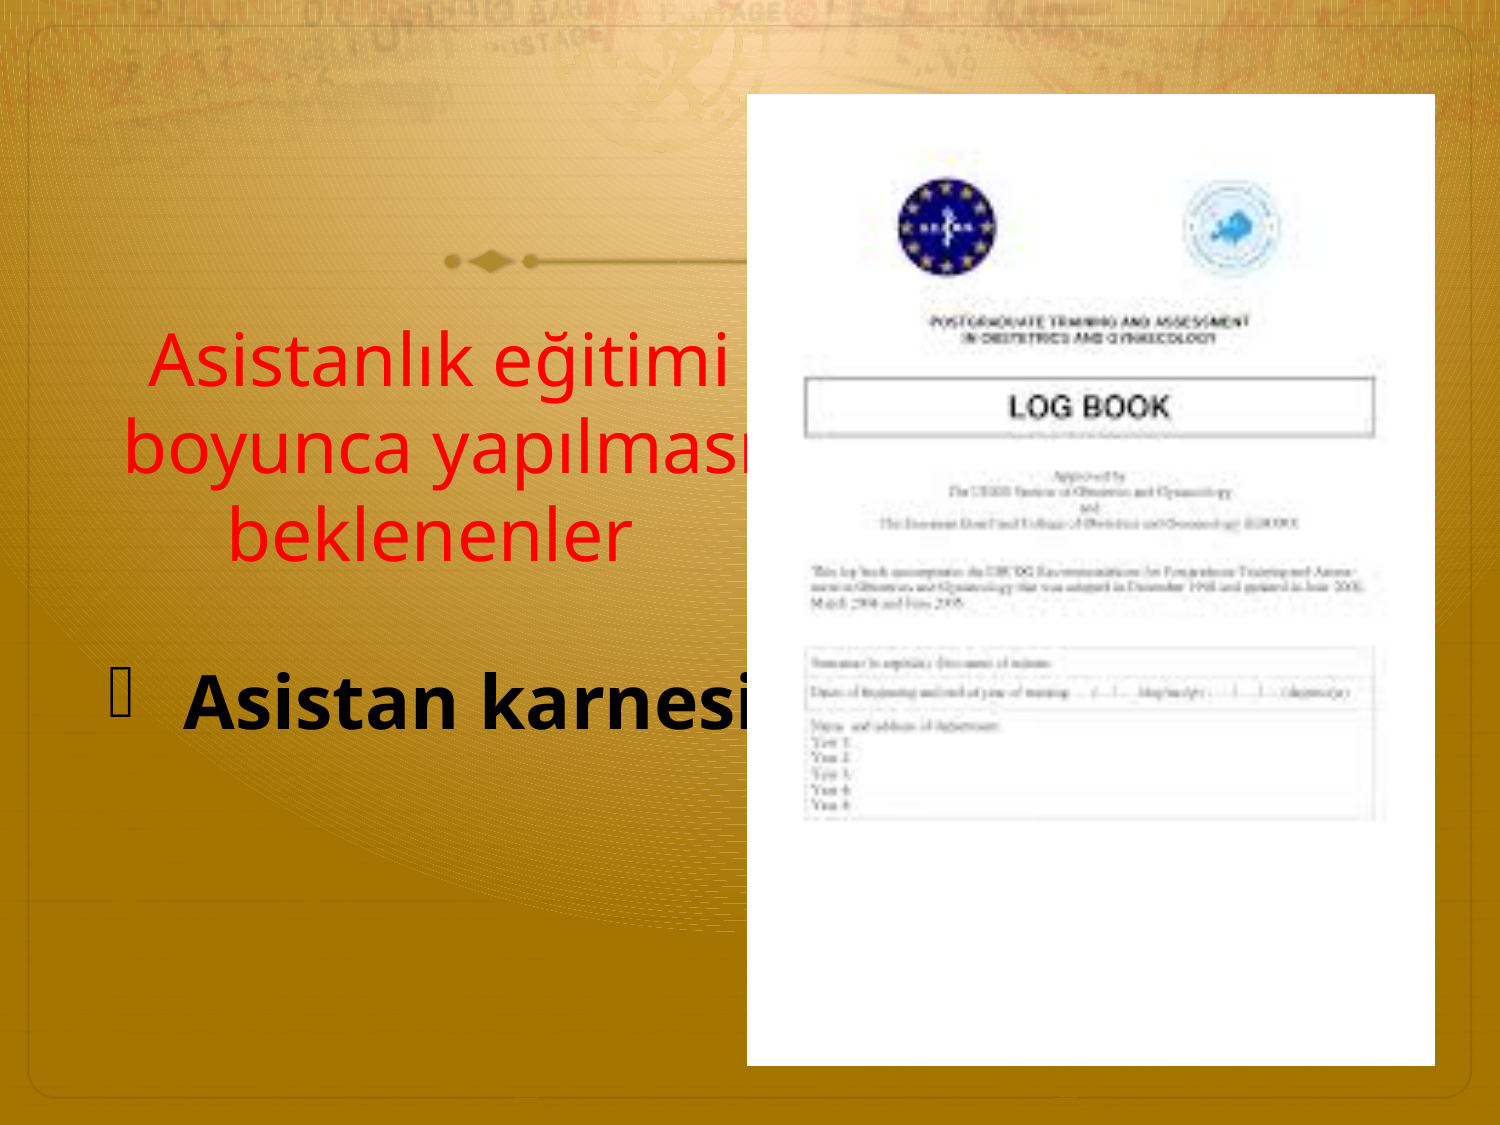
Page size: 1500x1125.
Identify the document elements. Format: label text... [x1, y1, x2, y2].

picture [0, 0, 1500, 1125]
list Asistan karnesi [93, 312, 725, 988]
title Asistanlık eğitimi boyunca yapılması beklenenler [88, 184, 725, 587]
